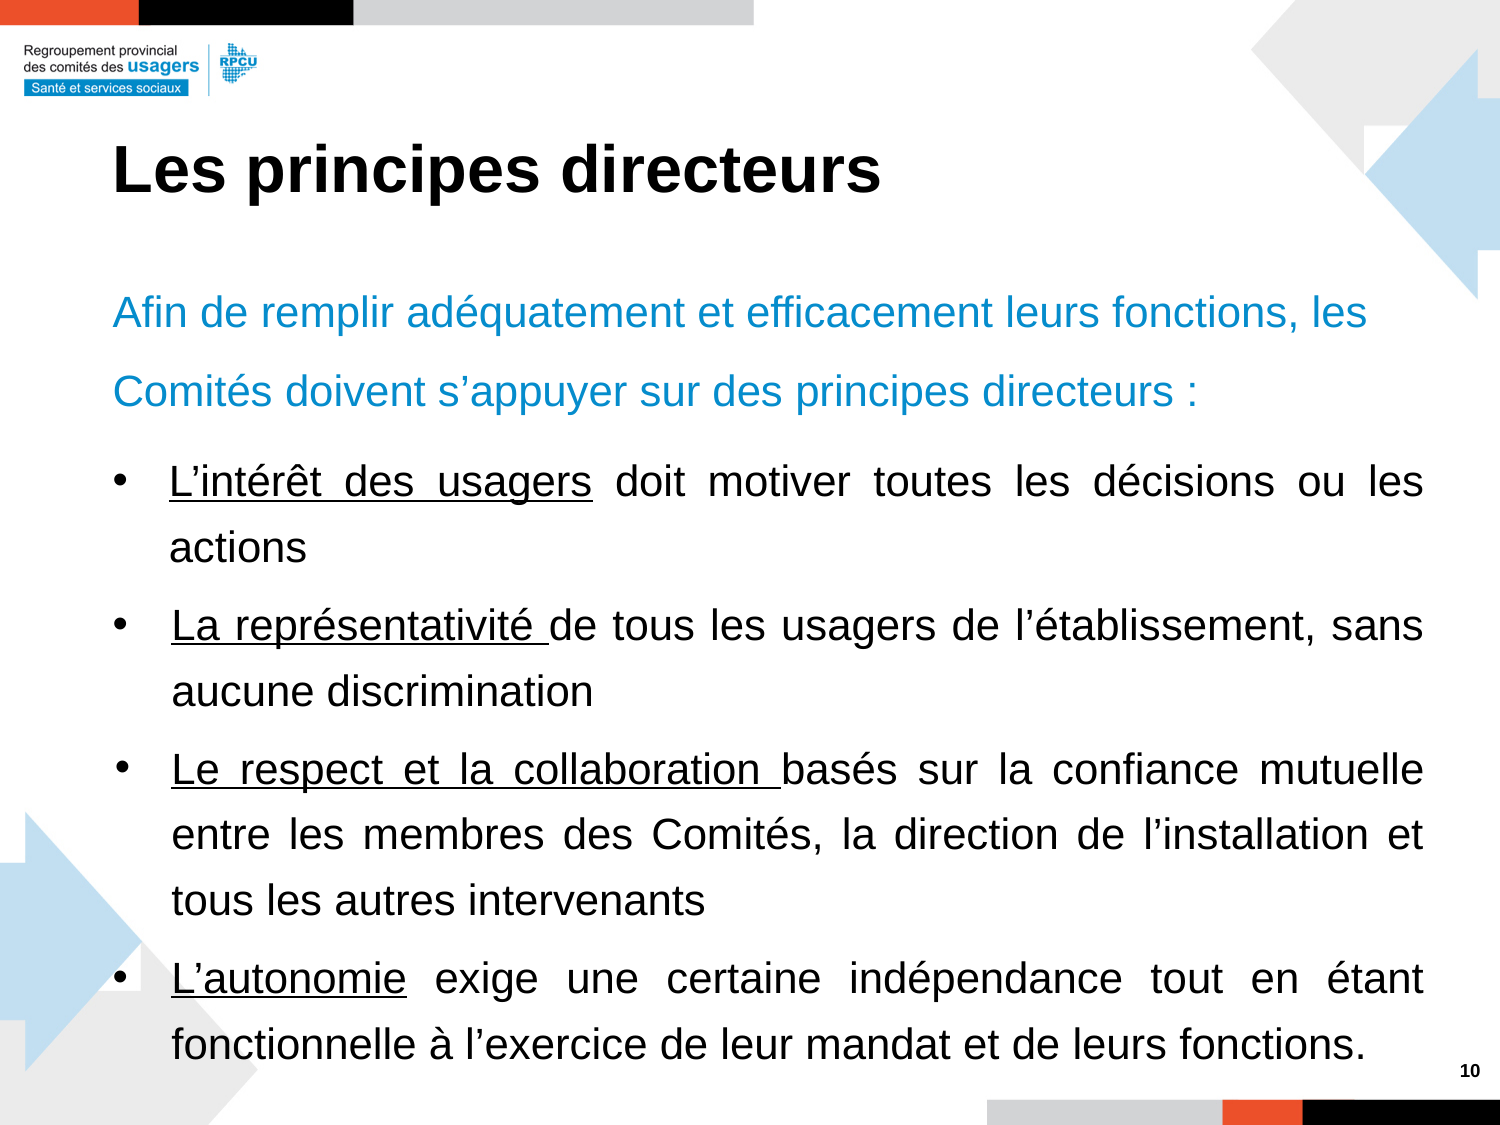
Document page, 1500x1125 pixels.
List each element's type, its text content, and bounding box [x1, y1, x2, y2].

title Les principes directeurs [112, 135, 1425, 311]
picture [0, 0, 1500, 1125]
list Afin de remplir adéquatement et efficacement leurs fonctions, les Comités doivent s’appuyer sur des principes directeurs : L’intérêt des usagers doit motiver toutes les décisions ou les actions La représentativité de tous les usagers de l’établissement, sans aucune discrimination Le respect et la collaboration basés sur la confiance mutuelle entre les membres des Comités, la direction de l’installation et tous les autres intervenants L’autonomie exige une certaine indépendance tout en étant fonctionnelle à l’exercice de leur mandat et de leurs fonctions. [112, 311, 1425, 1083]
